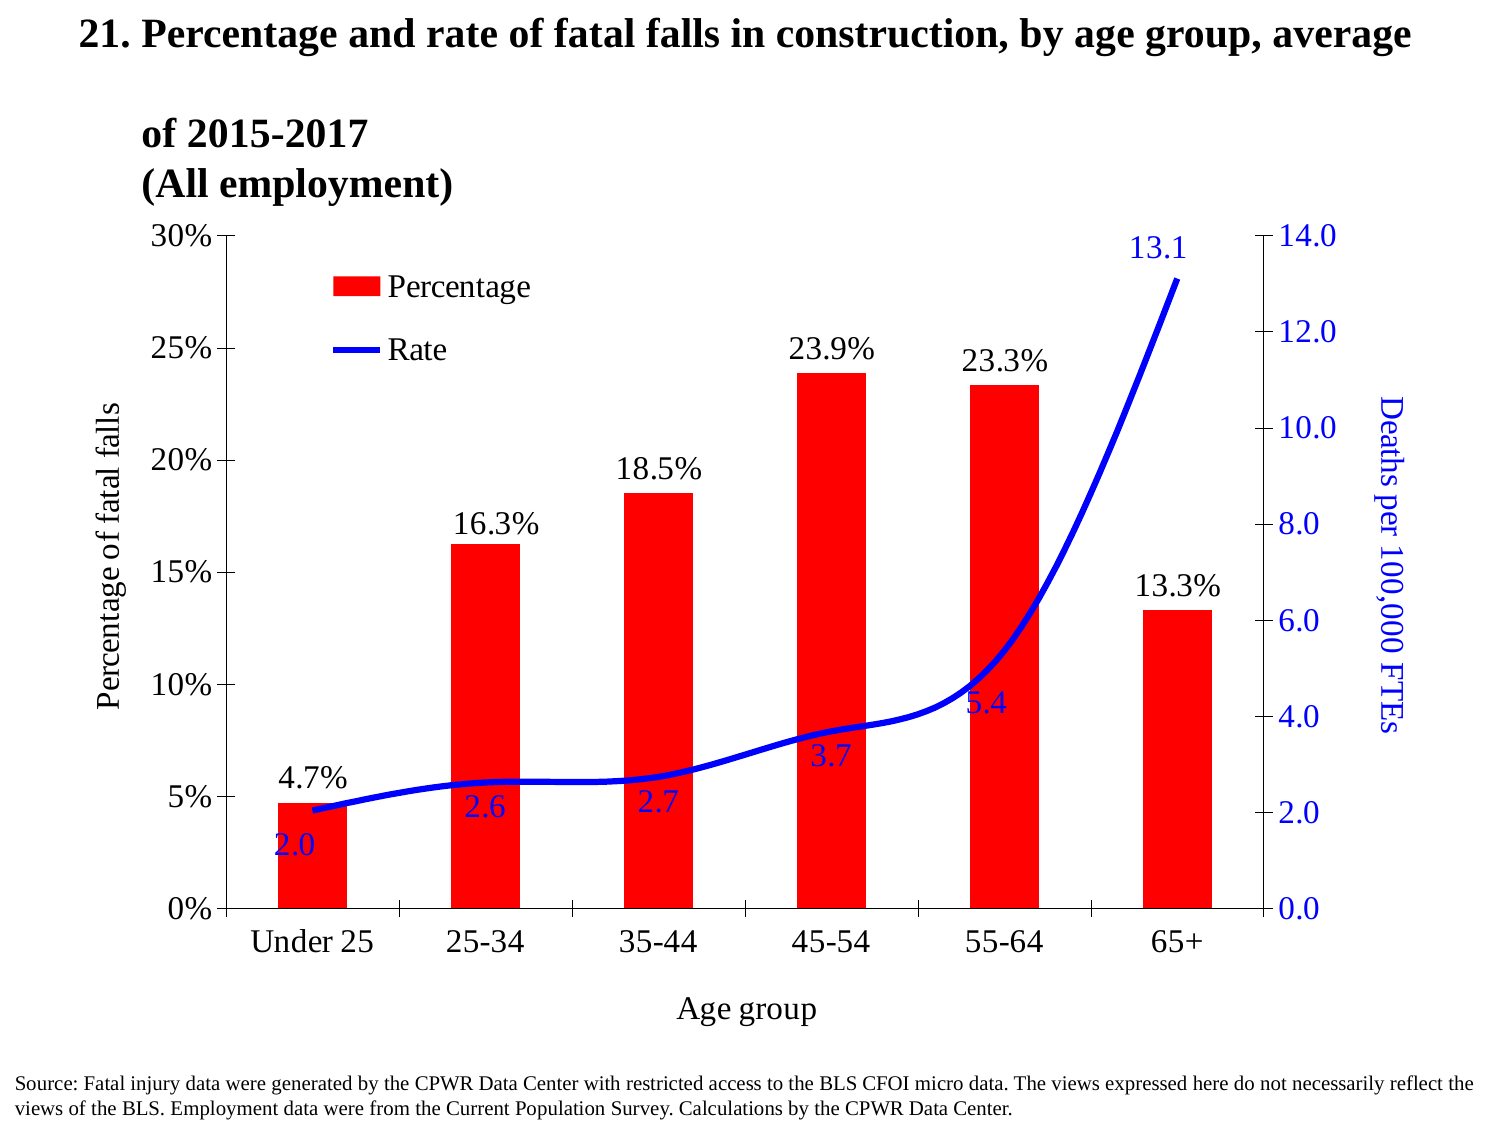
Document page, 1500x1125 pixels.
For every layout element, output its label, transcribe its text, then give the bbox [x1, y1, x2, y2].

title 21. Percentage and rate of fatal falls in construction, by age group, average of 2015-2017 (All employment) [63, 50, 1437, 163]
chart [78, 186, 1422, 1038]
text_box Source: Fatal injury data were generated by the CPWR Data Center with restricted access to the BLS CFOI micro data. The views expressed here do not necessarily reflect the views of the BLS. Employment data were from the Current Population Survey. Calculations by the CPWR Data Center. [0, 1061, 1500, 1125]
